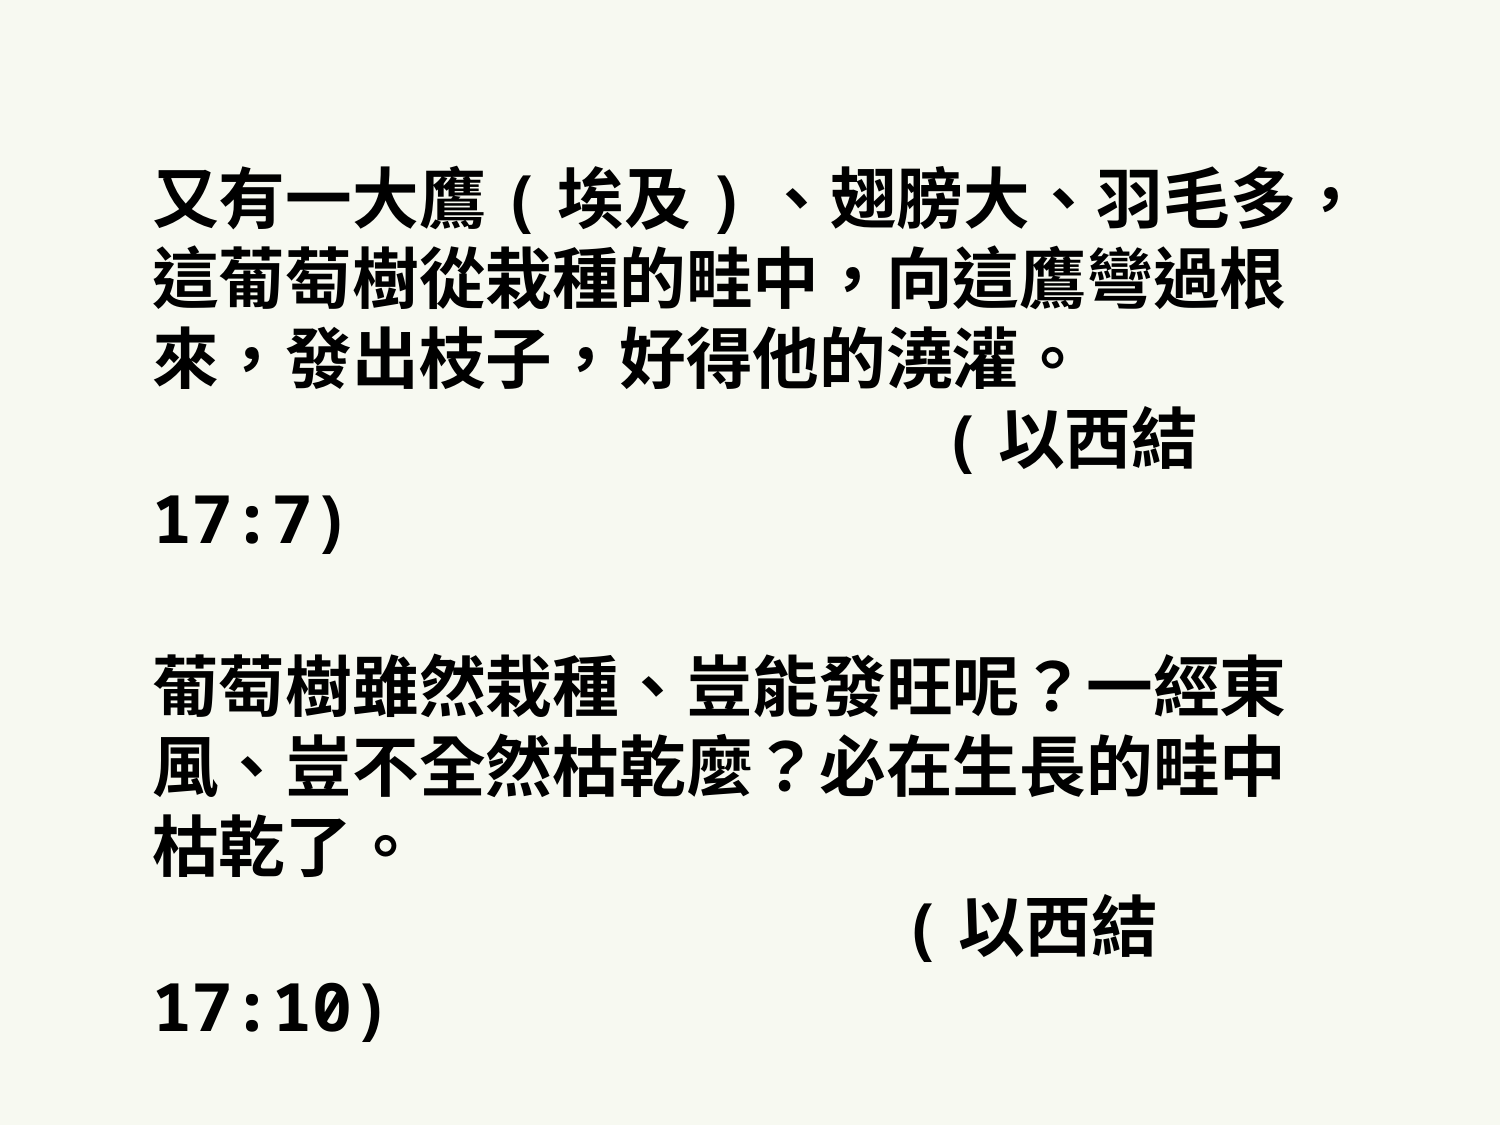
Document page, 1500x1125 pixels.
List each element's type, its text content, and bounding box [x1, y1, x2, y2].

text_box 又有一大鷹(埃及)、翅膀大、羽毛多，這葡萄樹從栽種的畦中，向這鷹彎過根來，發出枝子，好得他的澆灌。 (以西結17:7) [137, 149, 1363, 565]
text_box 葡萄樹雖然栽種、豈能發旺呢？一經東風、豈不全然枯乾麼？必在生長的畦中枯乾了。 (以西結17:10) [137, 637, 1363, 1052]
